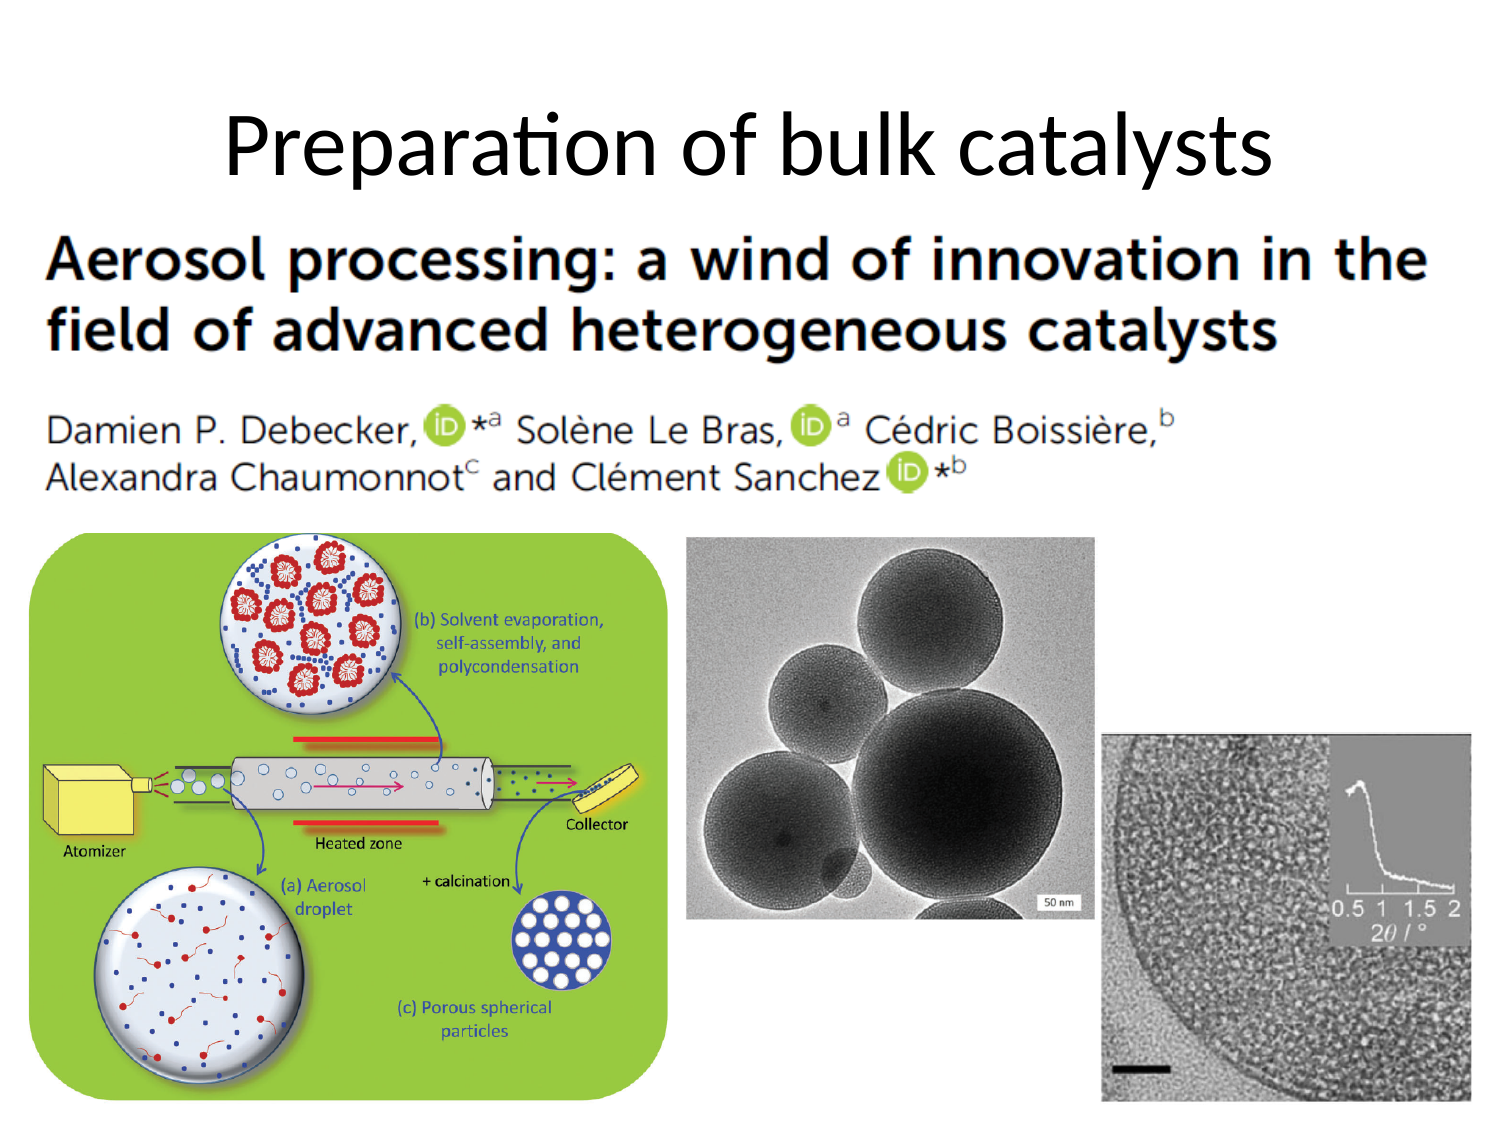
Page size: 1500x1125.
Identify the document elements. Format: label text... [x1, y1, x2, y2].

picture [0, 219, 1483, 1112]
title Preparation of bulk catalysts [75, 45, 1425, 218]
